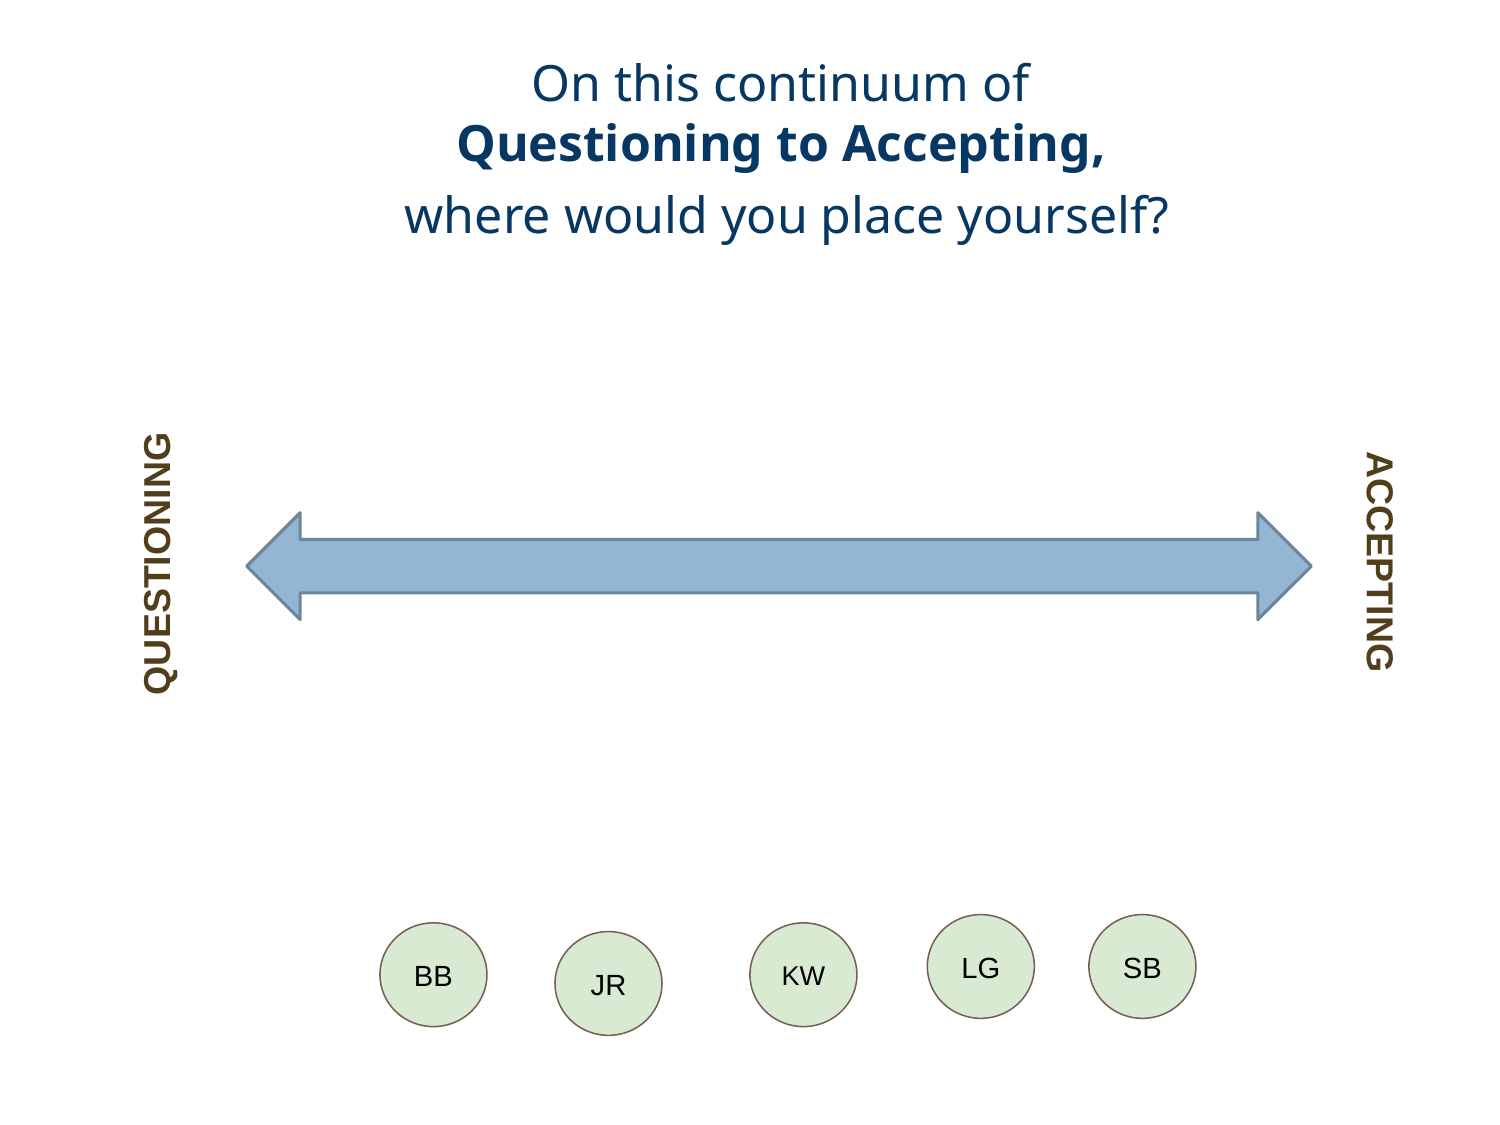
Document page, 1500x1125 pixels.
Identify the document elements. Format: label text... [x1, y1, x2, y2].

text_box JR [555, 931, 663, 1036]
title On this continuum of Questioning to Accepting, where would you place yourself? [0, 109, 1500, 260]
text_box BB [379, 922, 487, 1027]
text_box SB [1088, 914, 1196, 1019]
text_box KW [749, 922, 857, 1027]
text_box LG [927, 914, 1035, 1019]
